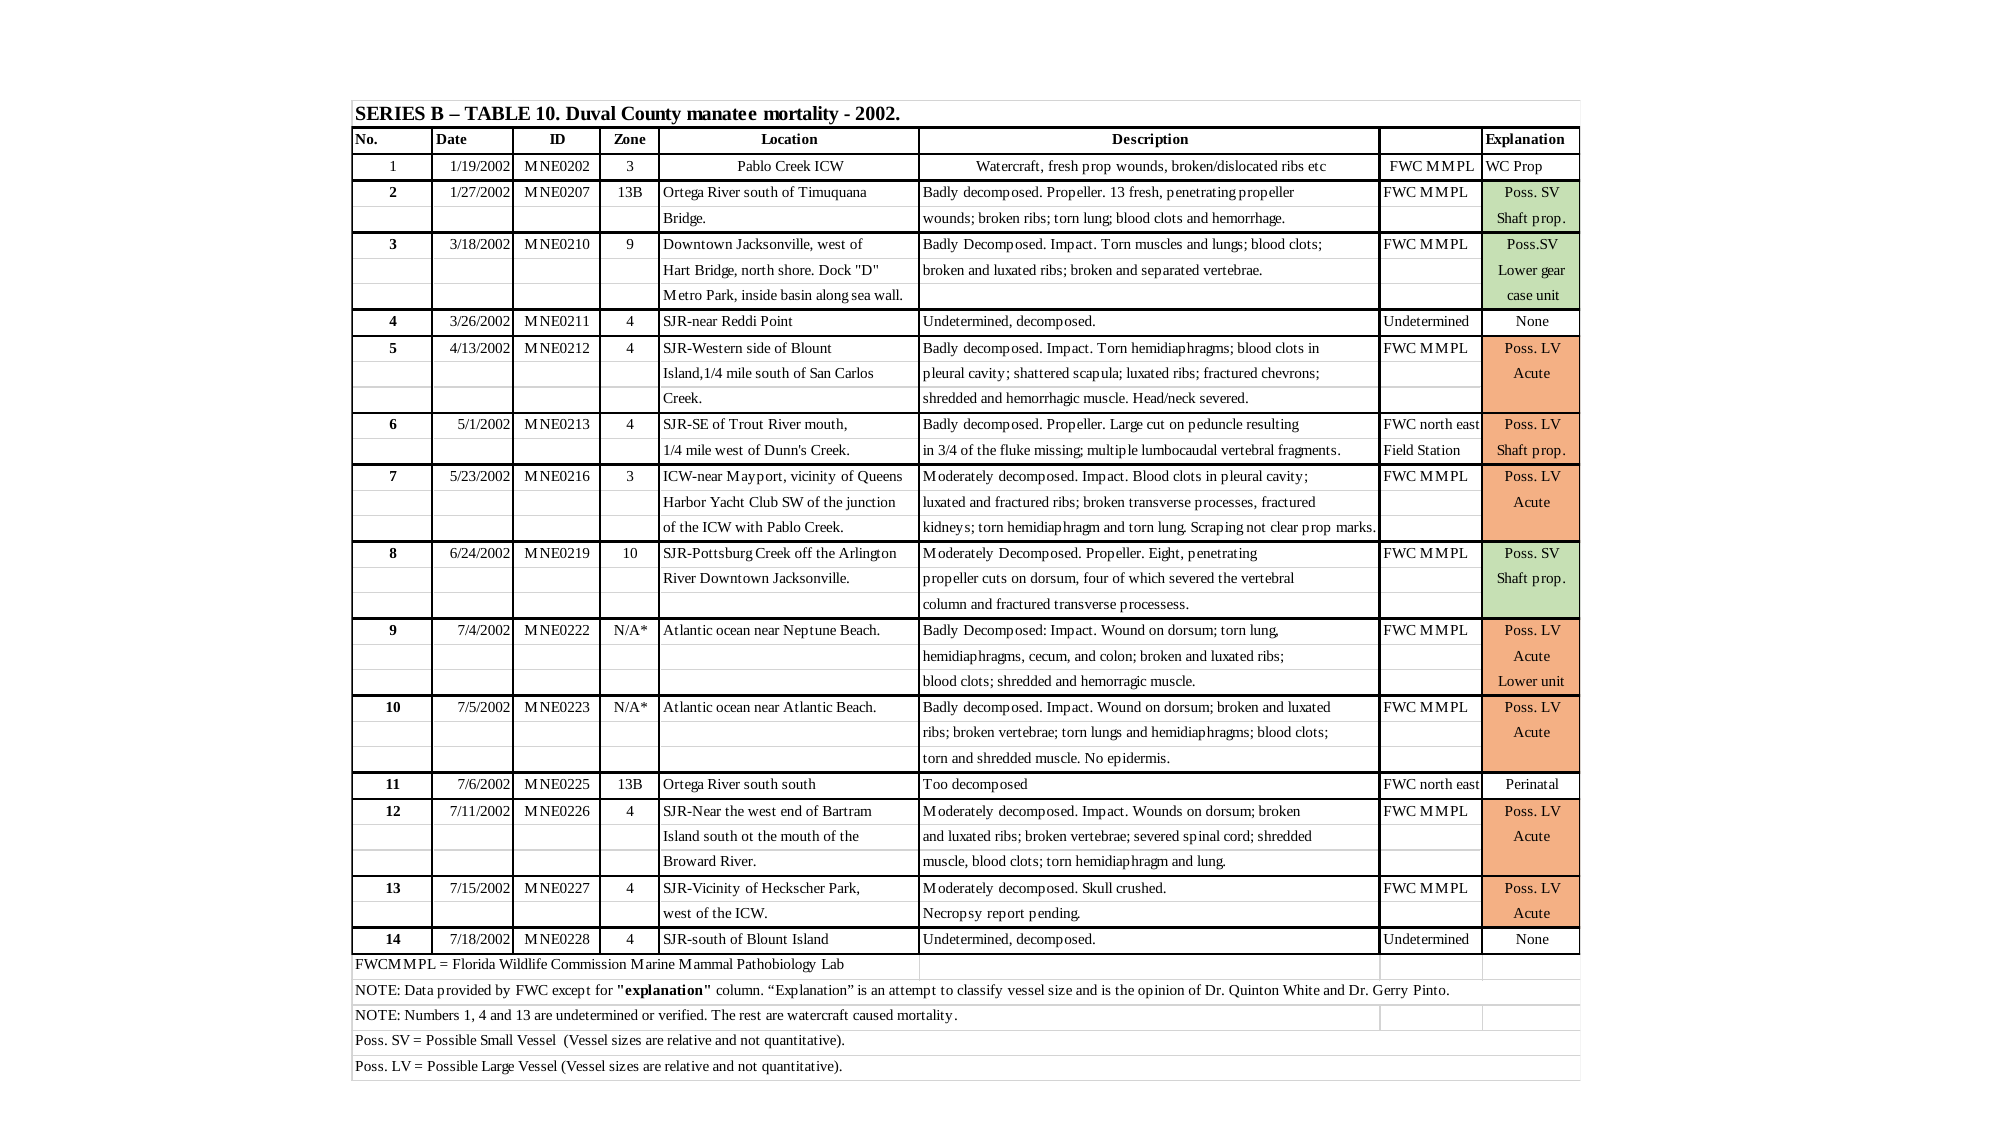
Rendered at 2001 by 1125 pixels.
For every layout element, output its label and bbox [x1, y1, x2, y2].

text_box [351, 99, 1582, 1082]
